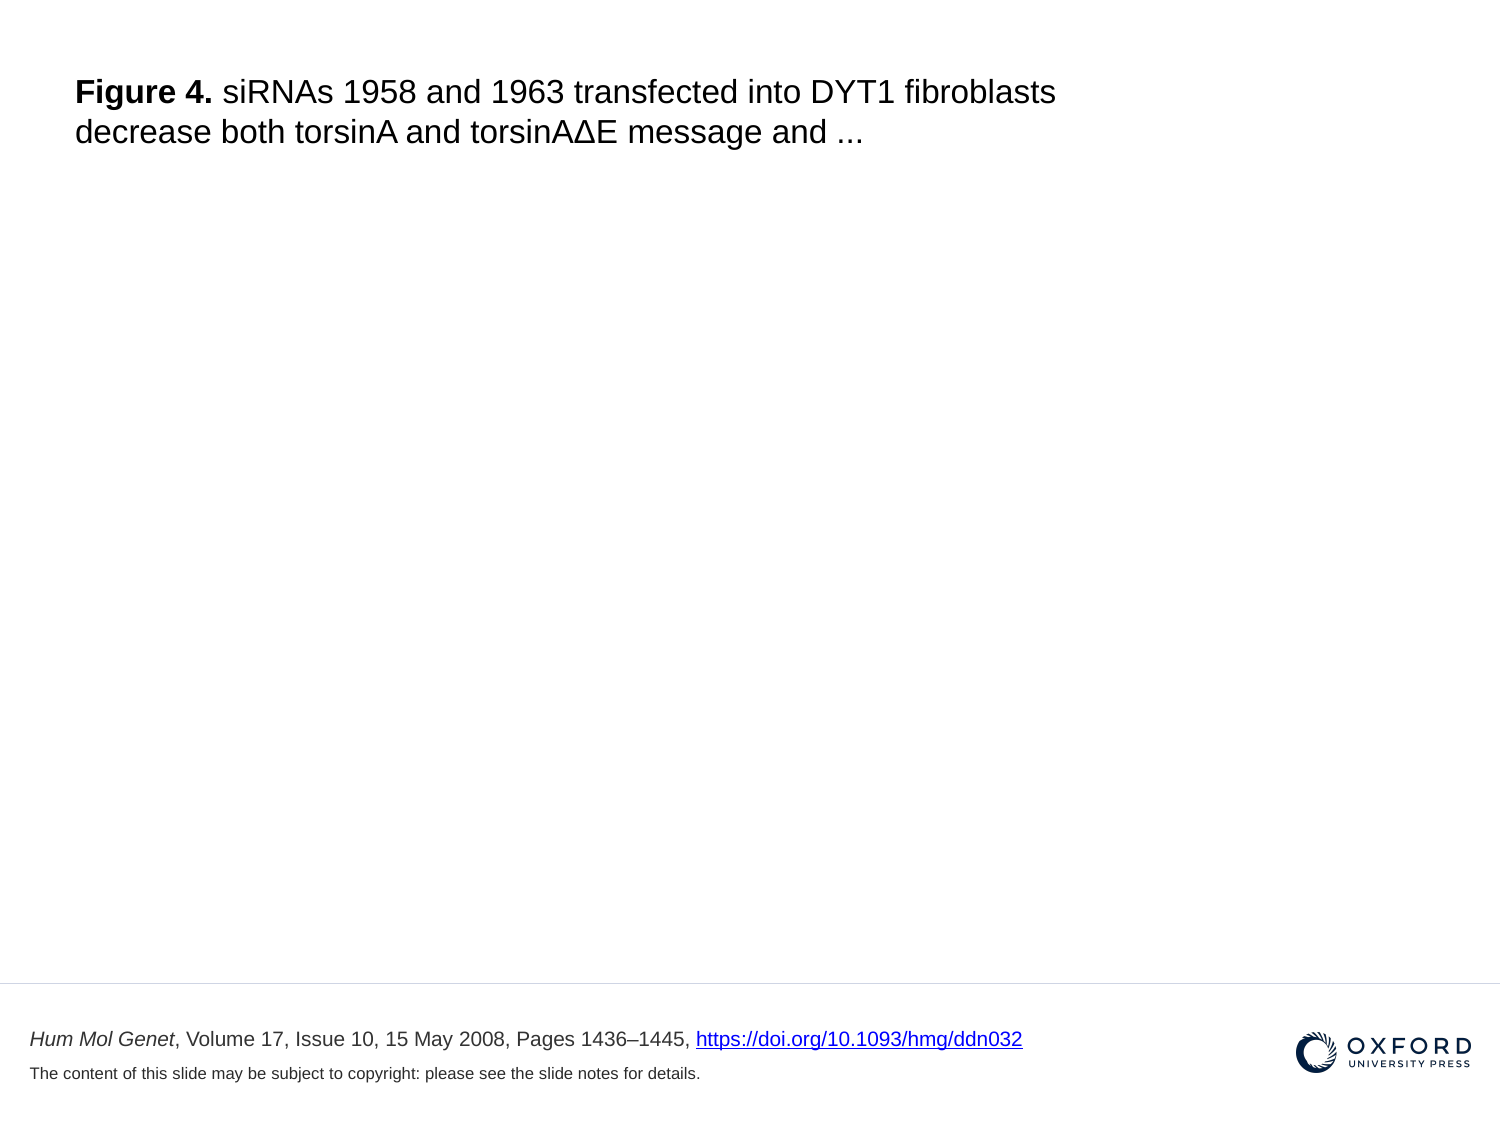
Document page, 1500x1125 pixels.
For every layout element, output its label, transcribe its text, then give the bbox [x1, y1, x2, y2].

title Figure 4. siRNAs 1958 and 1963 transfected into DYT1 fibroblasts decrease both torsinA and torsinAΔE message and ... [75, 69, 1078, 171]
footer Hum Mol Genet, Volume 17, Issue 10, 15 May 2008, Pages 1436–1445, https://doi.org/10.1093/hmg/ddn032 The content of this slide may be subject to copyright: please see the slide notes for details. [0, 983, 1260, 1125]
picture [1296, 1032, 1471, 1073]
